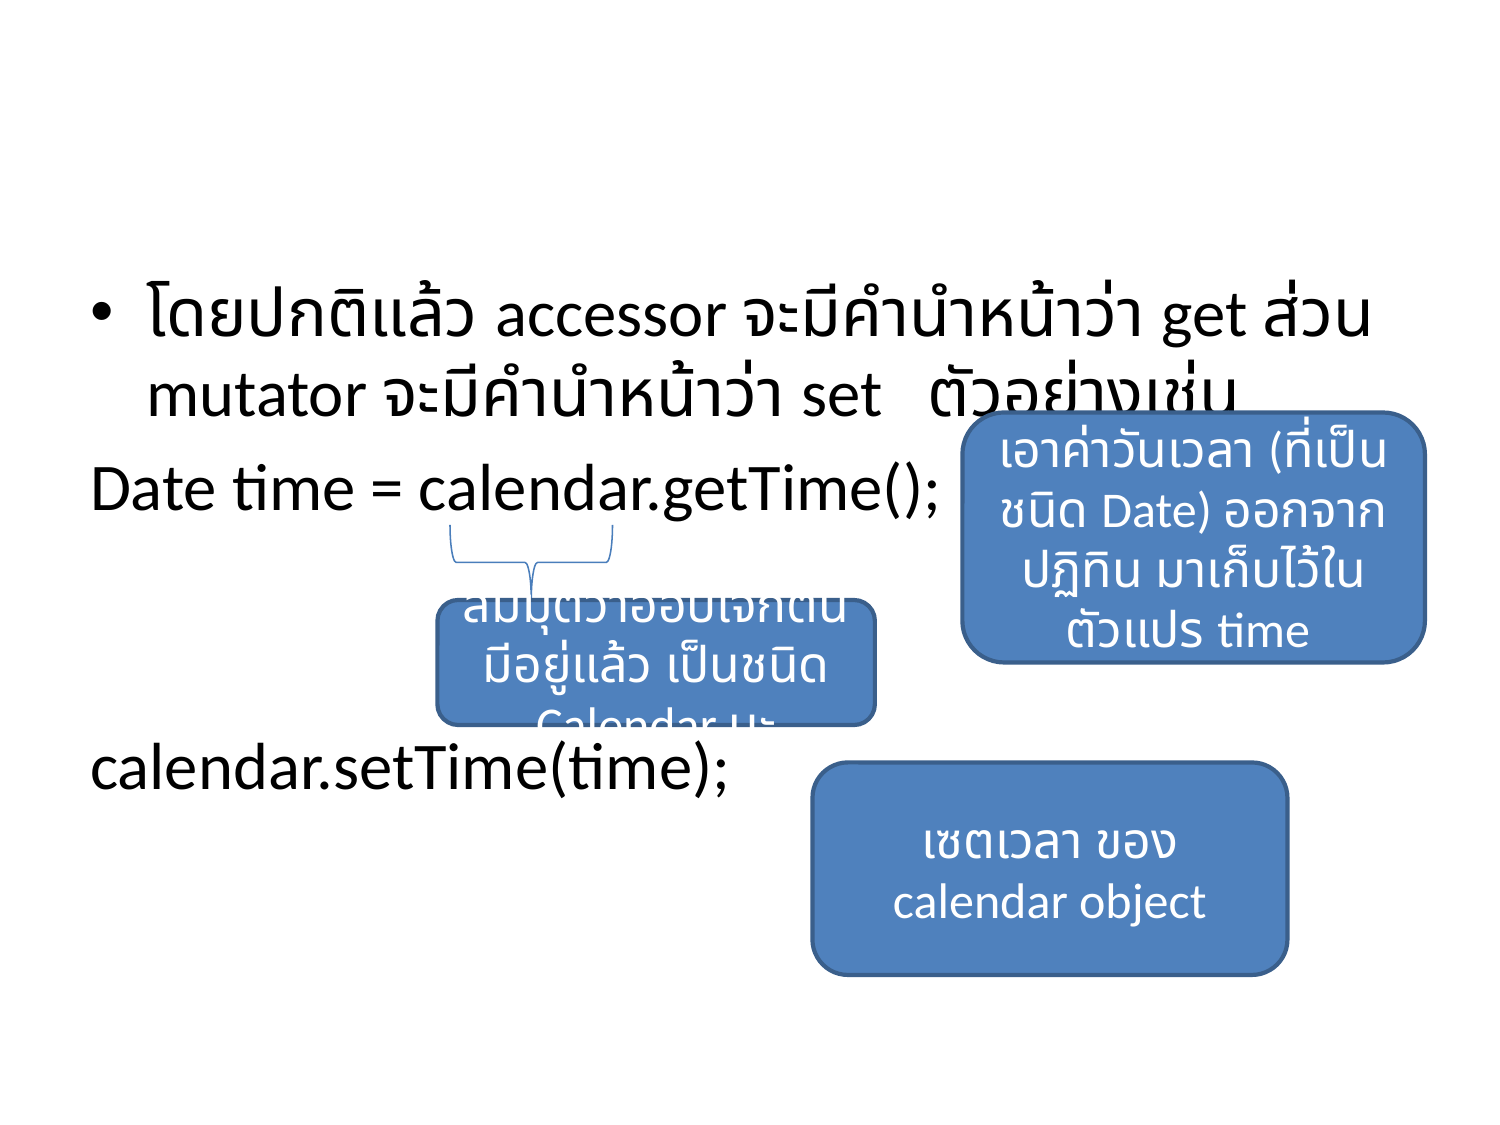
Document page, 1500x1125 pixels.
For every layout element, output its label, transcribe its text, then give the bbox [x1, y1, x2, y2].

text_box เซตเวลา ของ calendar object [810, 760, 1290, 978]
list โดยปกติแล้ว accessor จะมีคำนำหน้าว่า get ส่วน mutator จะมีคำนำหน้าว่า set ตัวอย่างเช่น Date time = calendar.getTime(); calendar.setTime(time); [75, 262, 1425, 1005]
text_box สมมุติว่าออบเจ็กต์นี้มีอยู่แล้ว เป็นชนิด Calendar นะ [435, 597, 877, 728]
text_box [449, 524, 614, 597]
text_box เอาค่าวันเวลา (ที่เป็นชนิด Date) ออกจากปฏิทิน มาเก็บไว้ในตัวแปร time [960, 410, 1428, 665]
